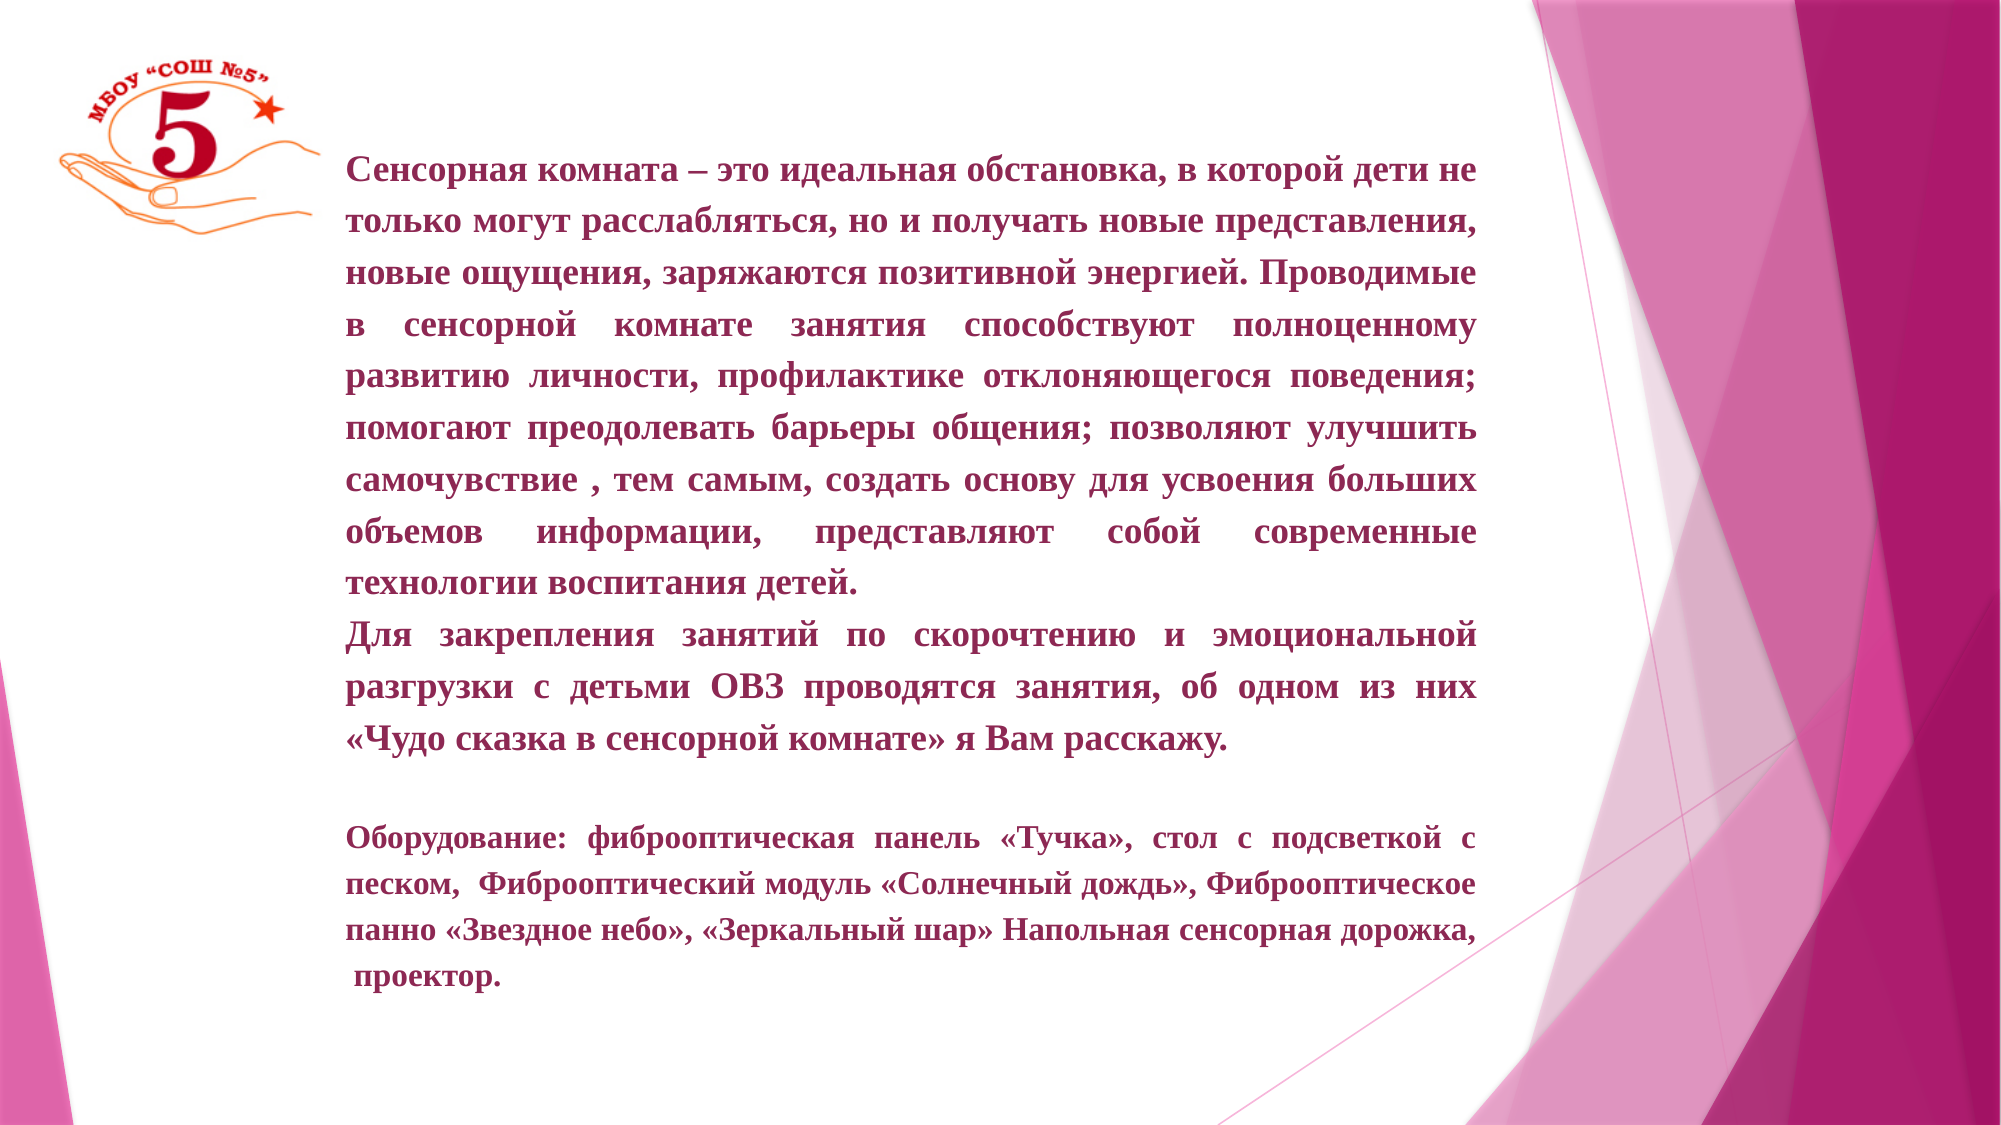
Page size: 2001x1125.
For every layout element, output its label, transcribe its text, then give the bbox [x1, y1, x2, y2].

text_box Сенсорная комната – это идеальная обстановка, в которой дети не только могут расслабляться, но и получать новые представления, новые ощущения, заряжаются позитивной энергией. Проводимые в сенсорной комнате занятия способствуют полноценному развитию личности, профилактике отклоняющегося поведения; помогают преодолевать барьеры общения; позволяют улучшить самочувствие , тем самым, создать основу для усвоения больших объемов информации, представляют собой современные технологии воспитания детей. Для закрепления занятий по скорочтению и эмоциональной разгрузки с детьми ОВЗ проводятся занятия, об одном из них «Чудо сказка в сенсорной комнате» я Вам расскажу. Оборудование: фиброоптическая панель «Тучка», стол с подсветкой с песком, Фиброоптический модуль «Солнечный дождь», Фиброоптическое панно «Звездное небо», «Зеркальный шар» Напольная сенсорная дорожка, проектор. [330, 129, 1493, 1052]
picture [53, 34, 332, 254]
